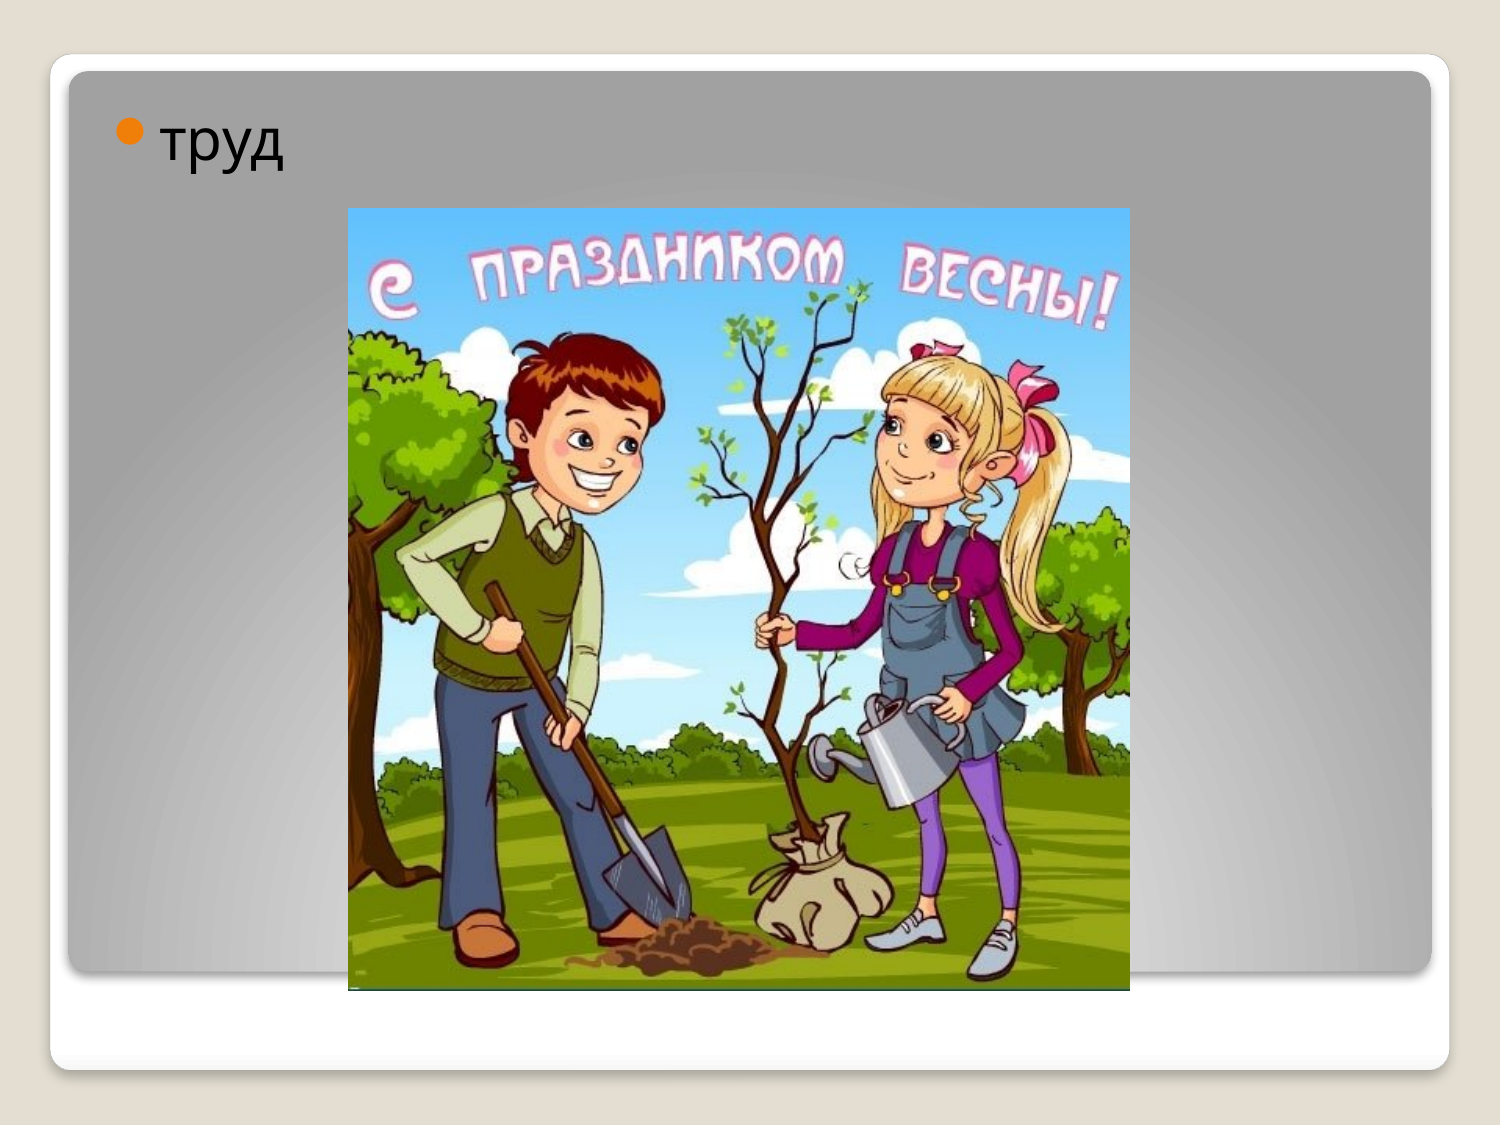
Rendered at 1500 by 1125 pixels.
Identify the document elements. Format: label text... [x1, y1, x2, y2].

list труд [82, 86, 1425, 774]
picture [348, 207, 1130, 992]
